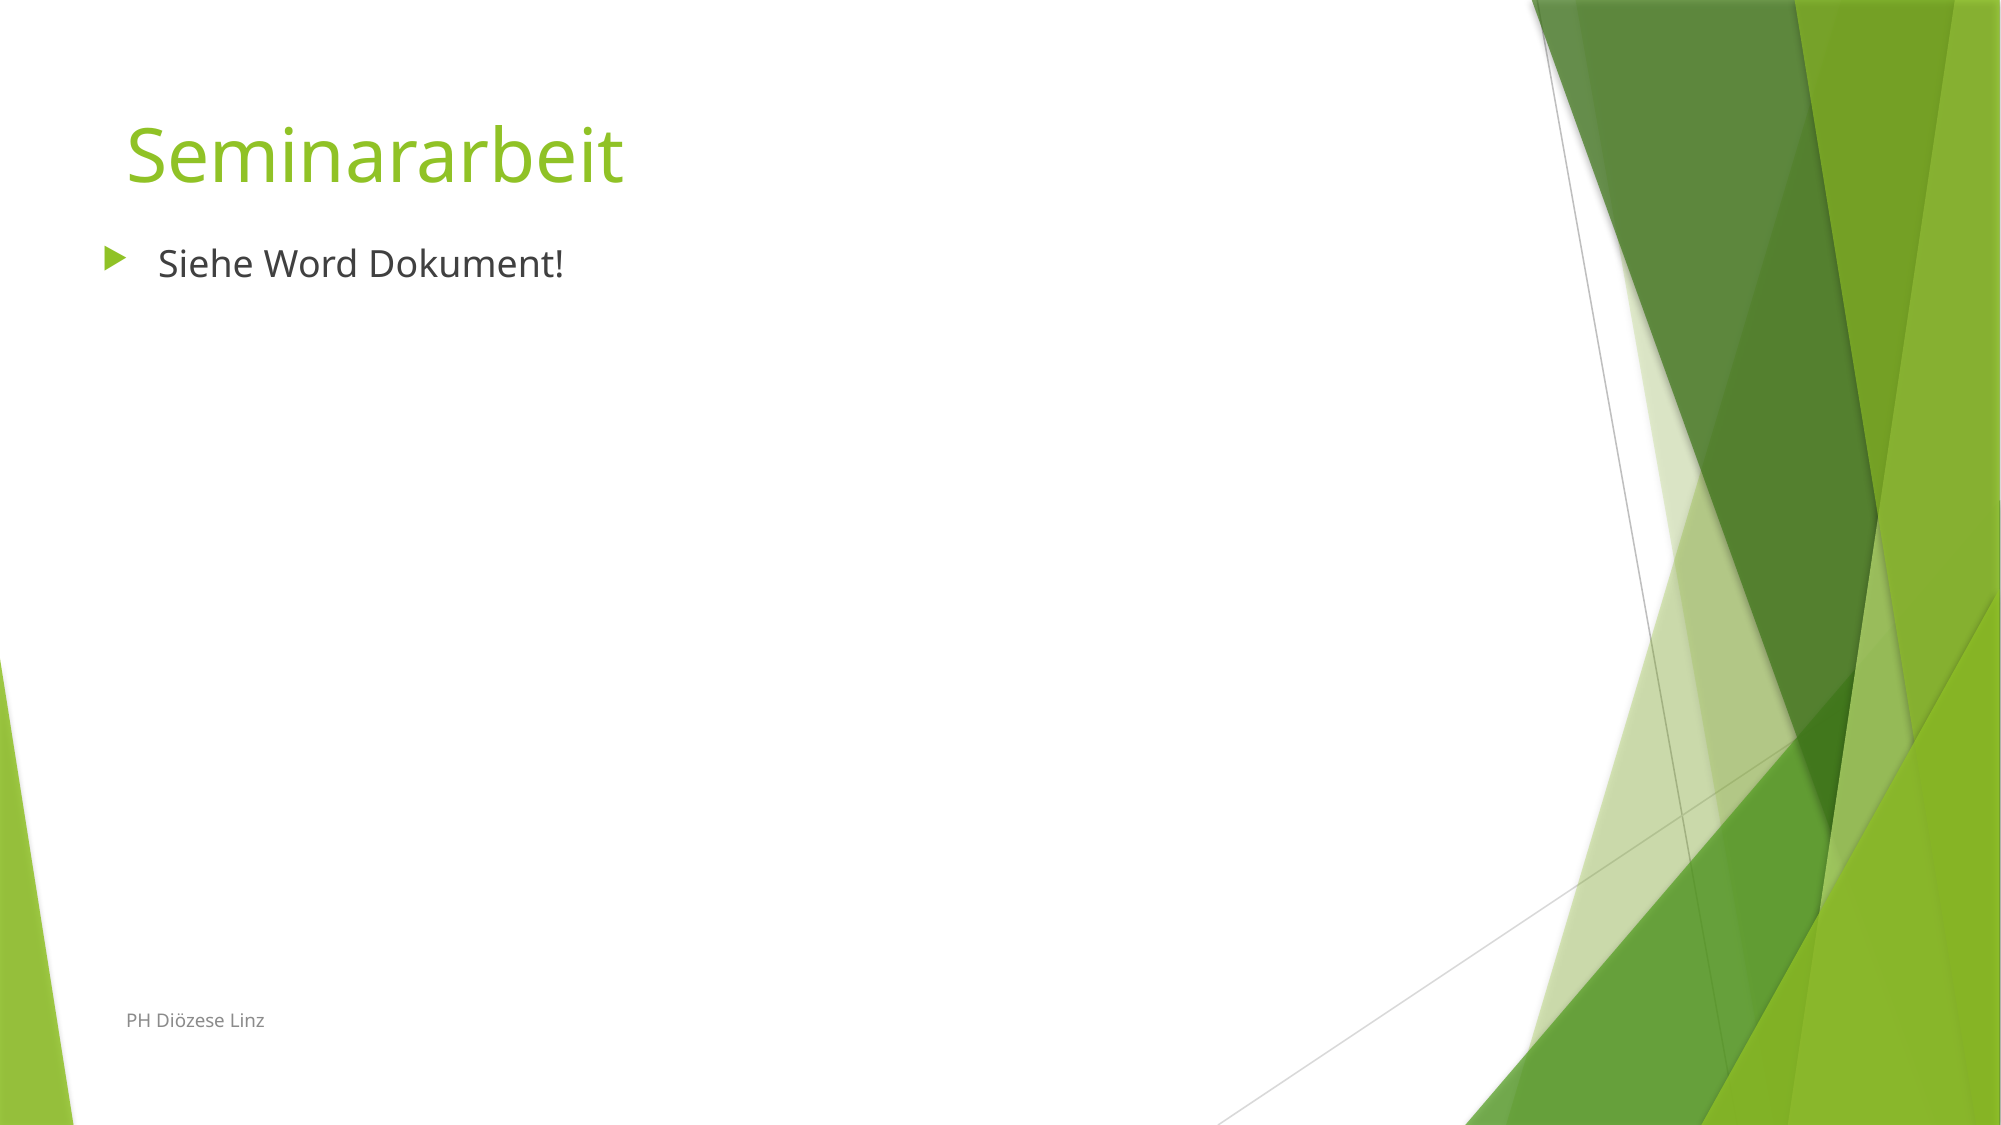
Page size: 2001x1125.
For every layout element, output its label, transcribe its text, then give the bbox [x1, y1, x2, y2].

list Siehe Word Dokument! [86, 232, 1497, 991]
footer PH Diözese Linz [111, 991, 1145, 1051]
title Seminararbeit [111, 99, 1522, 317]
